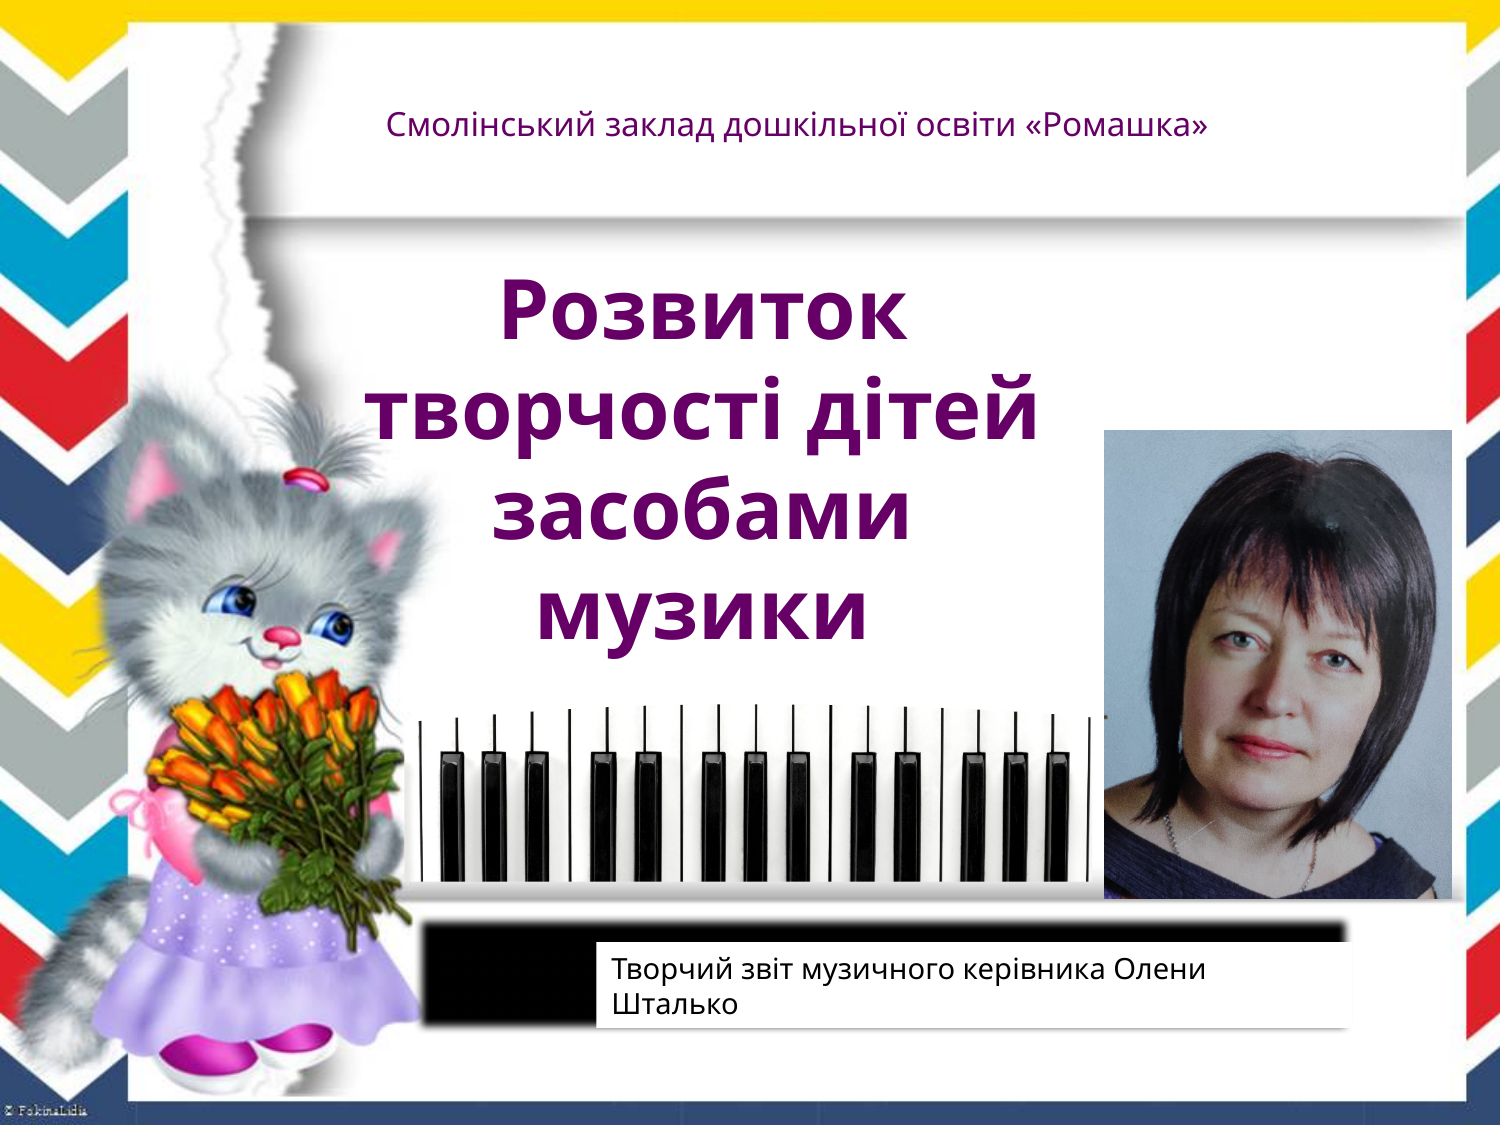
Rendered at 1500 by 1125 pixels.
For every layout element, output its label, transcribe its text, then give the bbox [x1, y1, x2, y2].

subtitle Смолінський заклад дошкільної освіти «Ромашка» [317, 66, 1279, 180]
text_box Творчий звіт музичного керівника Олени Шталько [596, 942, 1353, 1028]
picture [0, 0, 1500, 1125]
title Розвиток творчості дітей засобами музики [336, 302, 1069, 610]
